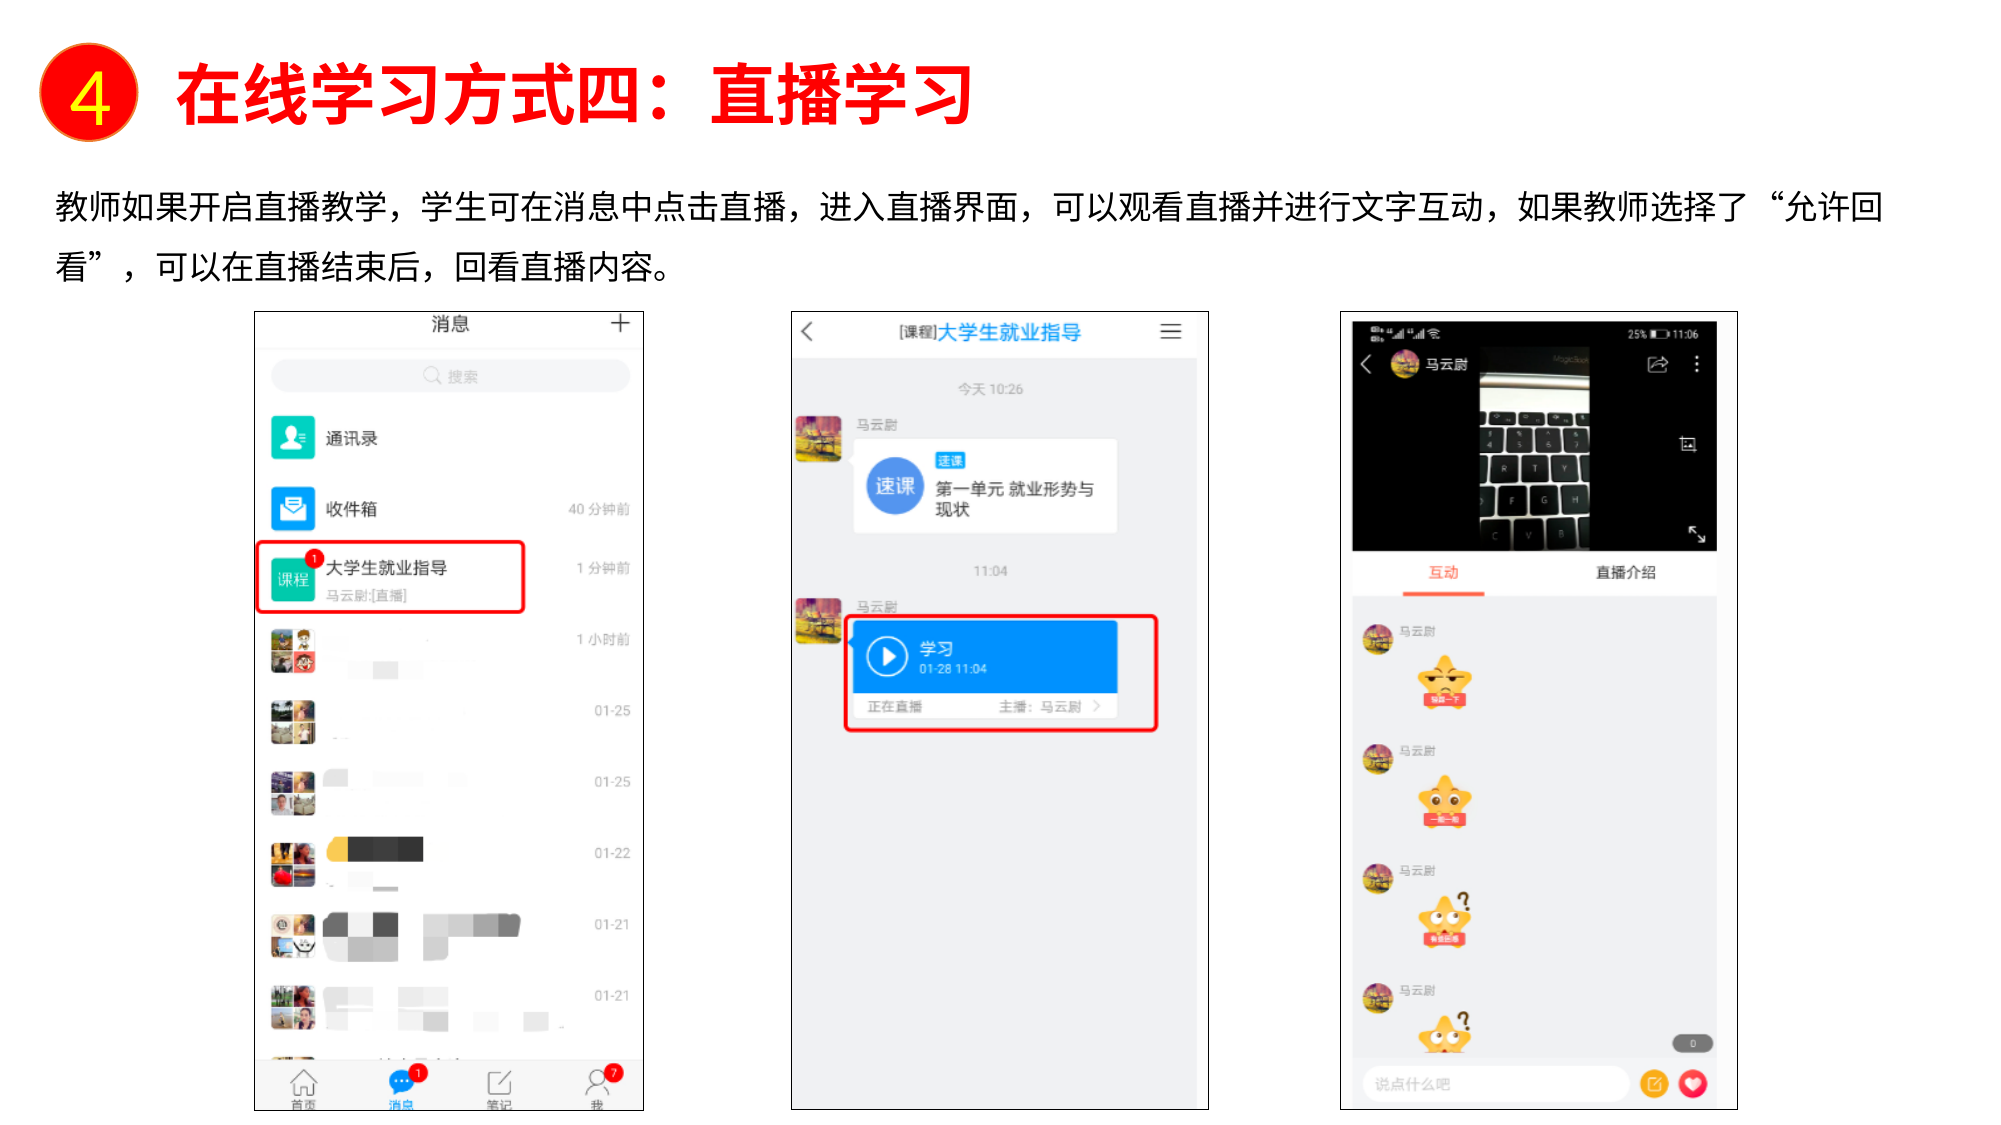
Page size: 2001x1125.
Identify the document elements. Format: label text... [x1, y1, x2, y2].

picture [254, 311, 644, 1111]
picture [1340, 311, 1738, 1110]
title 教师如果开启直播教学，学生可在消息中点击直播，进入直播界面，可以观看直播并进行文字互动，如果教师选择了“允许回看”，可以在直播结束后，回看直播内容。 [40, 140, 1937, 312]
text_box 4 [39, 42, 139, 142]
text_box 在线学习方式四：直播学习 [160, 45, 992, 140]
picture [791, 311, 1209, 1110]
